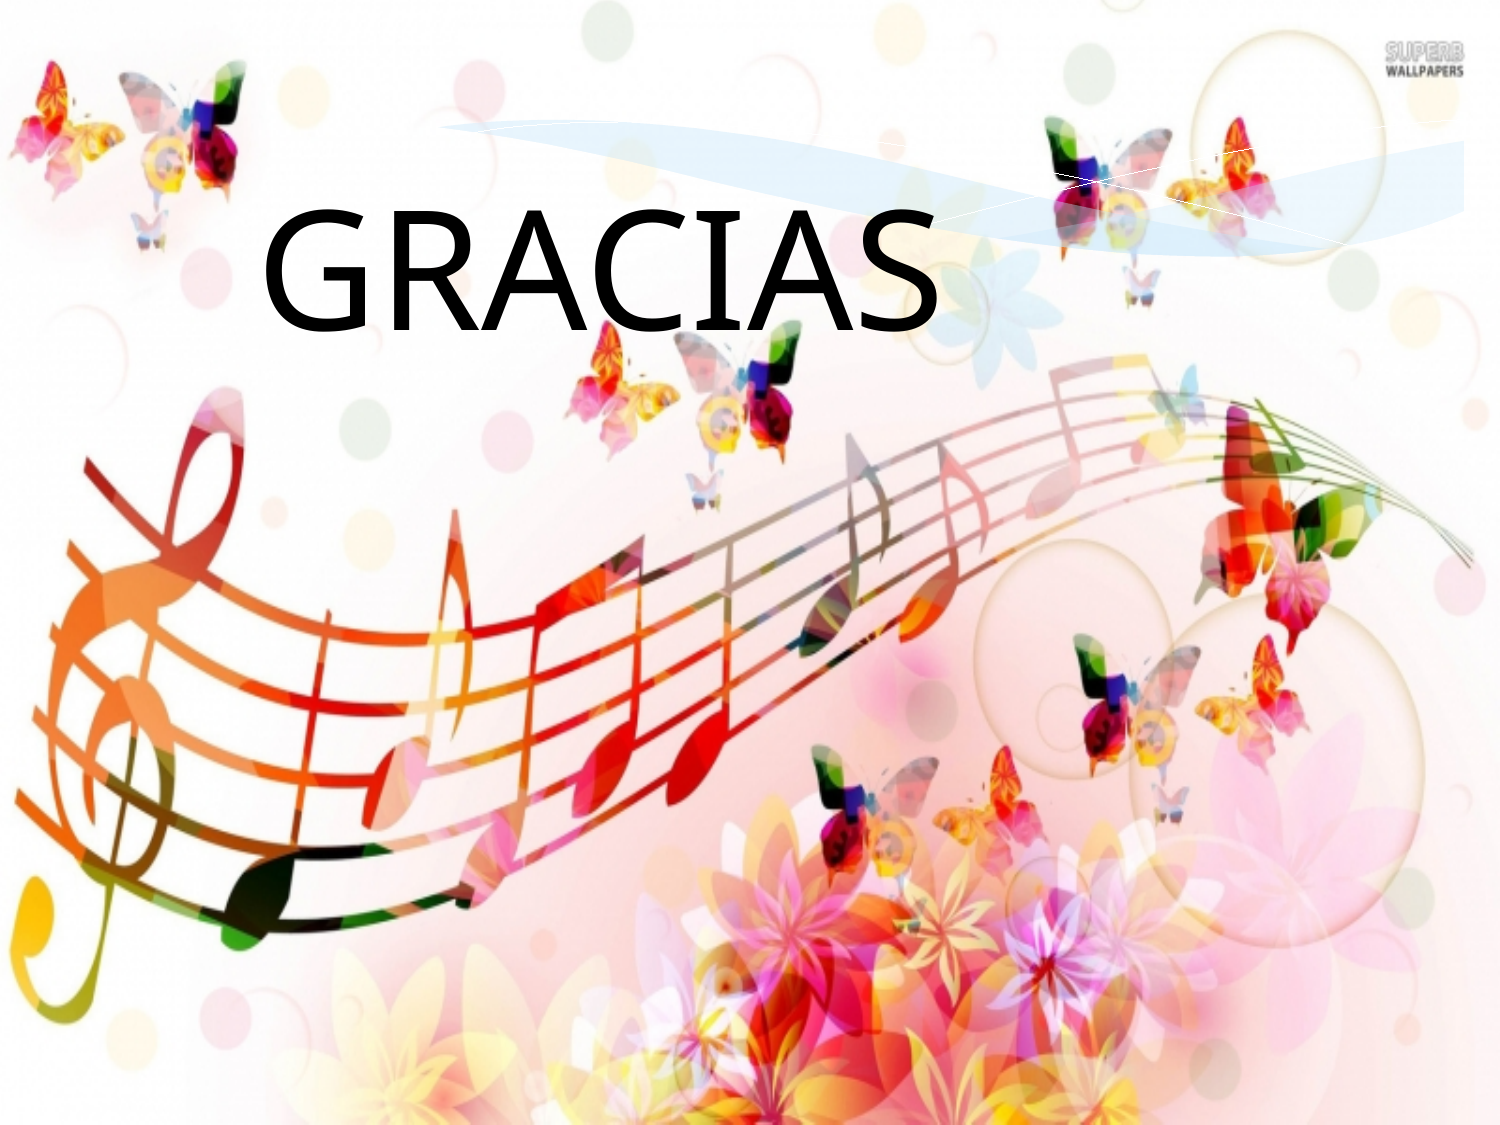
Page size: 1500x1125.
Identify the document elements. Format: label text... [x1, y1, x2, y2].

picture [0, 0, 1500, 1125]
text_box GRACIAS [242, 156, 998, 371]
table_cell 30 a 40 [1123, 140, 1464, 248]
